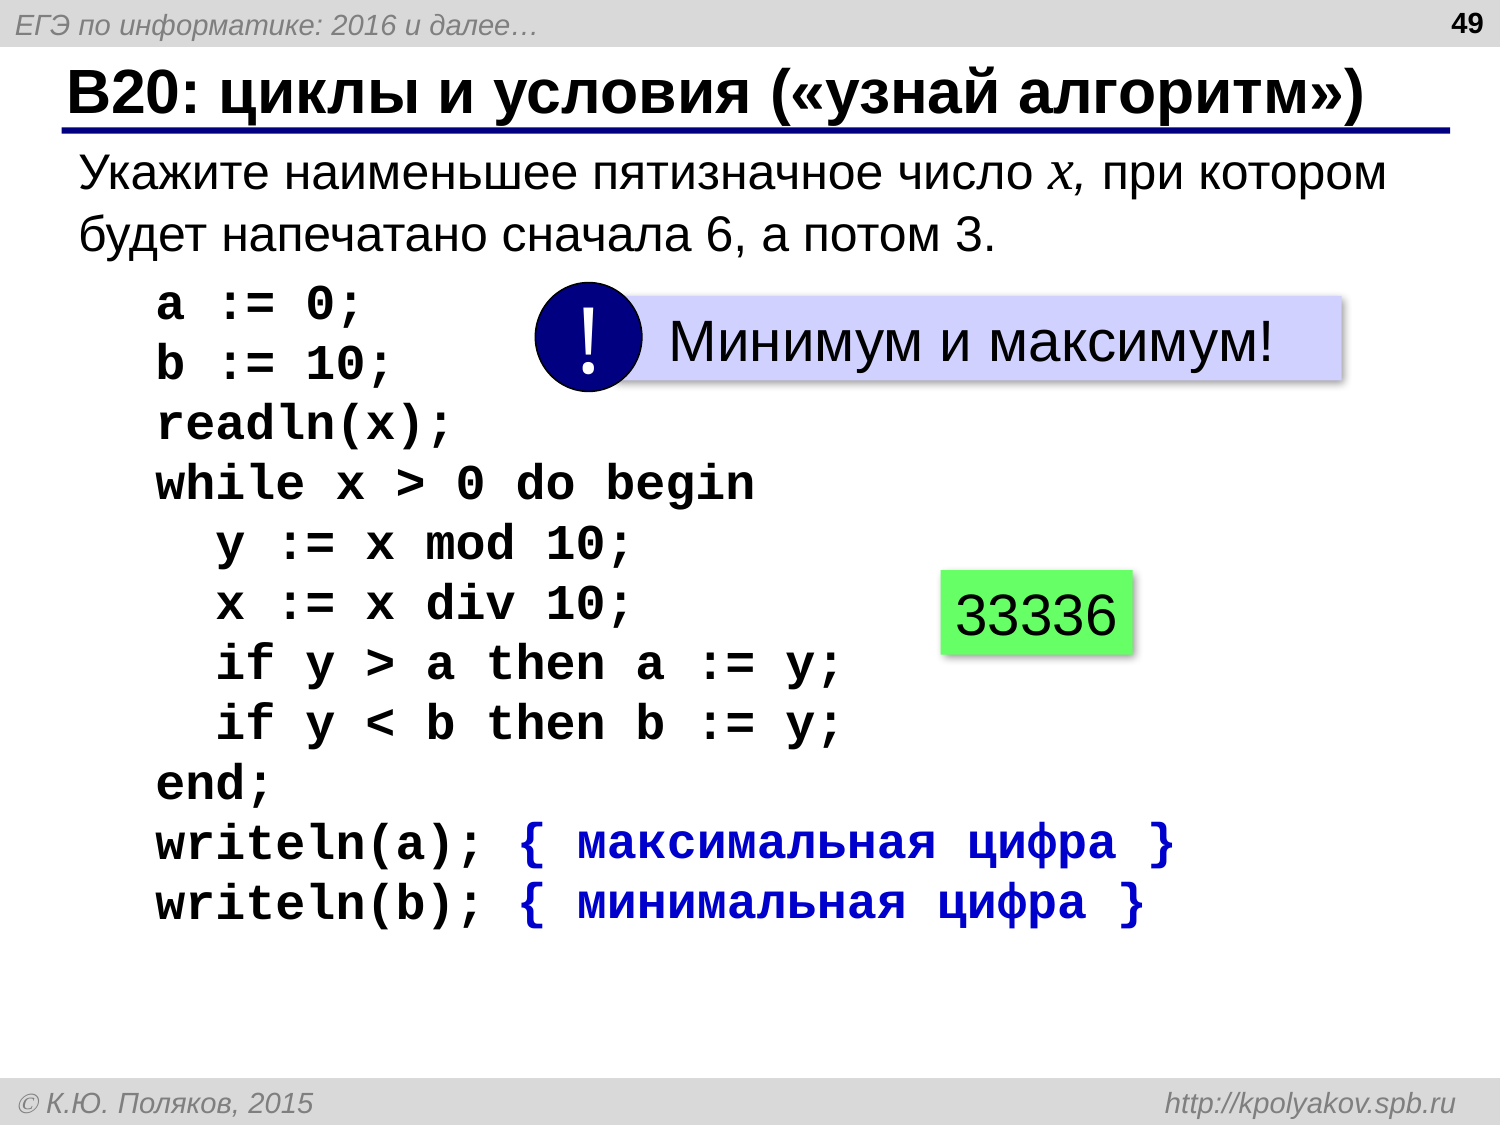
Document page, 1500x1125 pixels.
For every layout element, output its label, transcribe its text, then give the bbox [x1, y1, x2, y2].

text_box { максимальная цифра } { минимальная цифра } [502, 801, 1287, 937]
text_box a := 0; b := 10; readln(x); while x > 0 do begin y := x mod 10; x := x div 10; if y > a then a := y; if y < b then b := y; end; writeln(a); writeln(b); [140, 261, 978, 937]
text_box 33336 [940, 570, 1133, 655]
slide_number 49 [1148, 0, 1500, 75]
title B20: циклы и условия («узнай алгоритм») [51, 49, 1425, 127]
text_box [535, 282, 1342, 392]
text_box Укажите наименьшее пятизначное число x, при котором будет напечатано сначала 6, а потом 3. [63, 123, 1451, 269]
